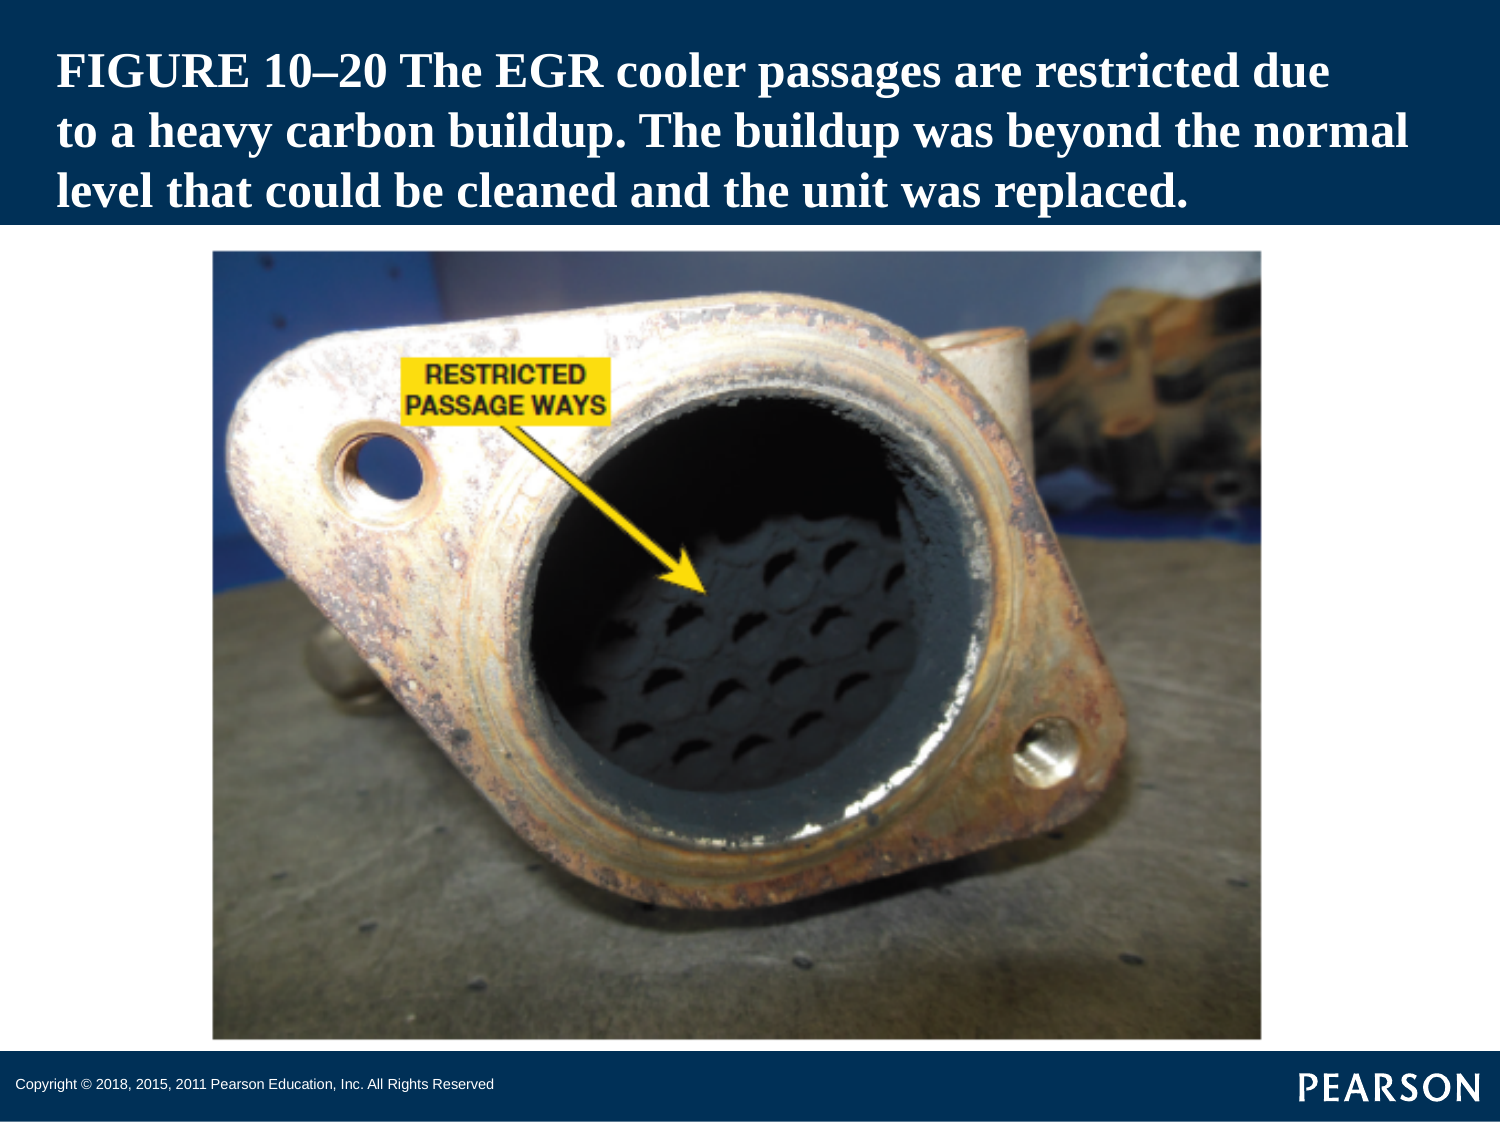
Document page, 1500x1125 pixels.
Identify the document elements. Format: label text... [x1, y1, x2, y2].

picture [199, 234, 1276, 1049]
title FIGURE 10–20 The EGR cooler passages are restricted due to a heavy carbon buildup. The buildup was beyond the normal level that could be cleaned and the unit was replaced. [56, 37, 1444, 218]
